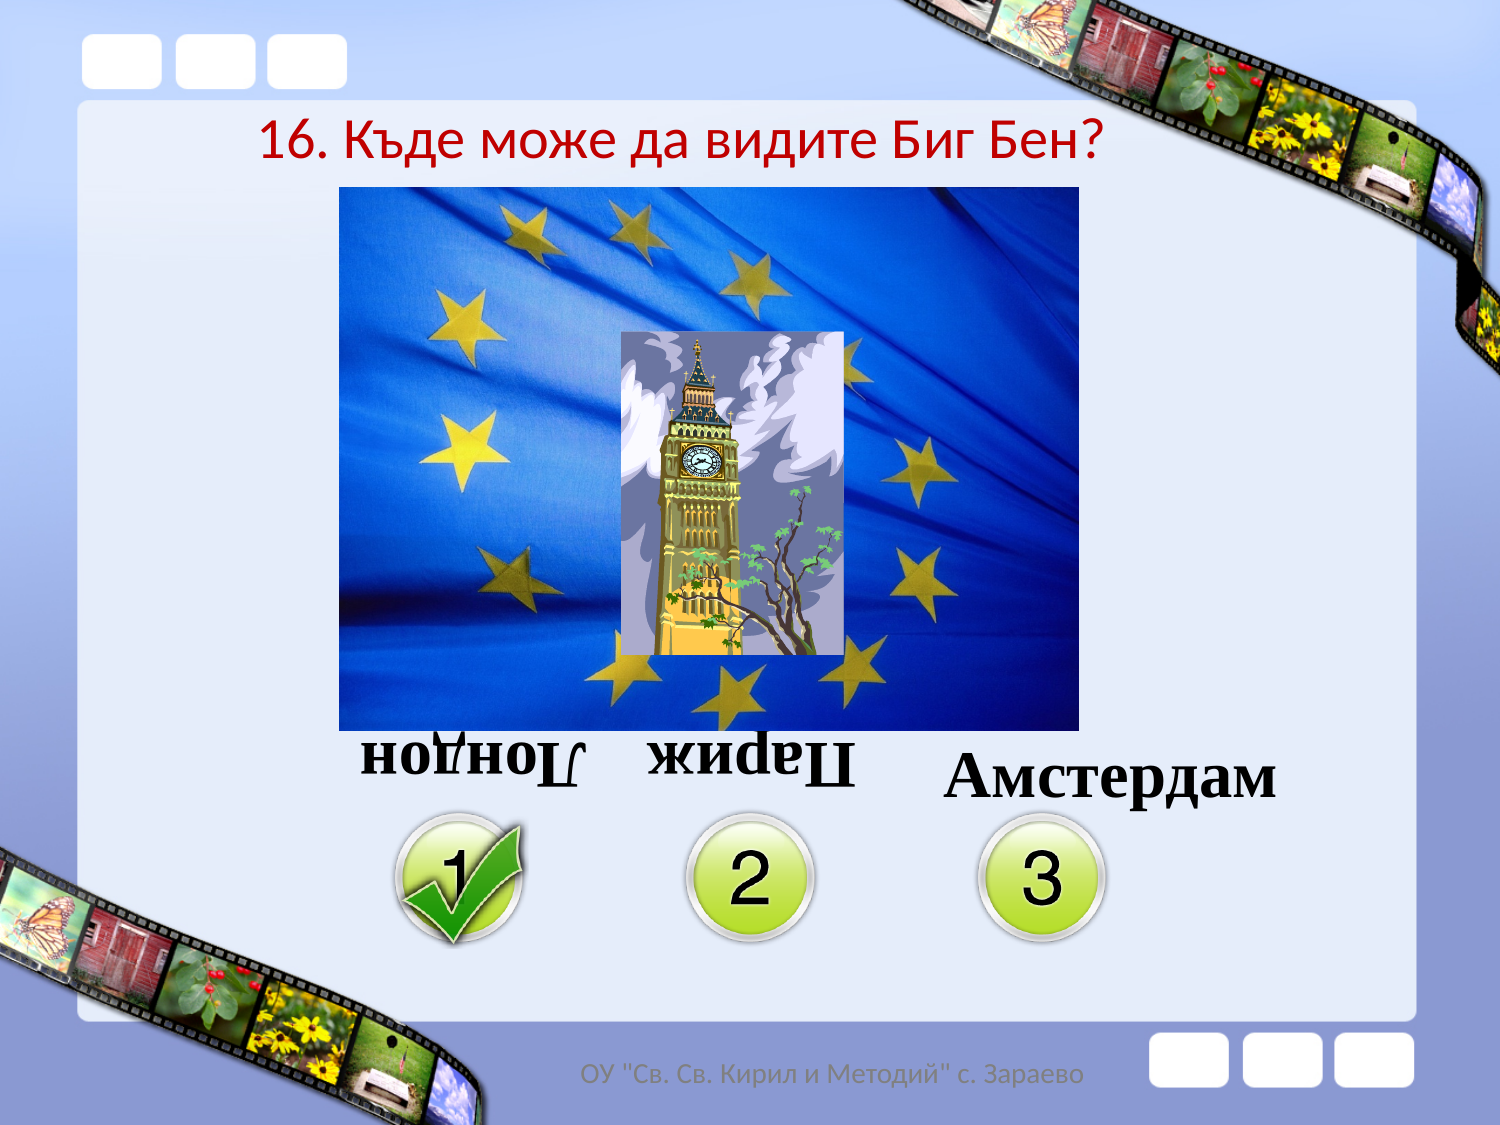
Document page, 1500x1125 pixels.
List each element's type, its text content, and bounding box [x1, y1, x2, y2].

list Лондон [304, 702, 590, 838]
text_box Амстердам [925, 703, 1301, 838]
list Париж [609, 739, 895, 838]
picture [0, 0, 1500, 1125]
list 16. Къде може да видите Биг Бен? [50, 81, 1313, 207]
text_box ОУ "Св. Св. Кирил и Методий" с. Зараево [537, 1046, 1128, 1125]
